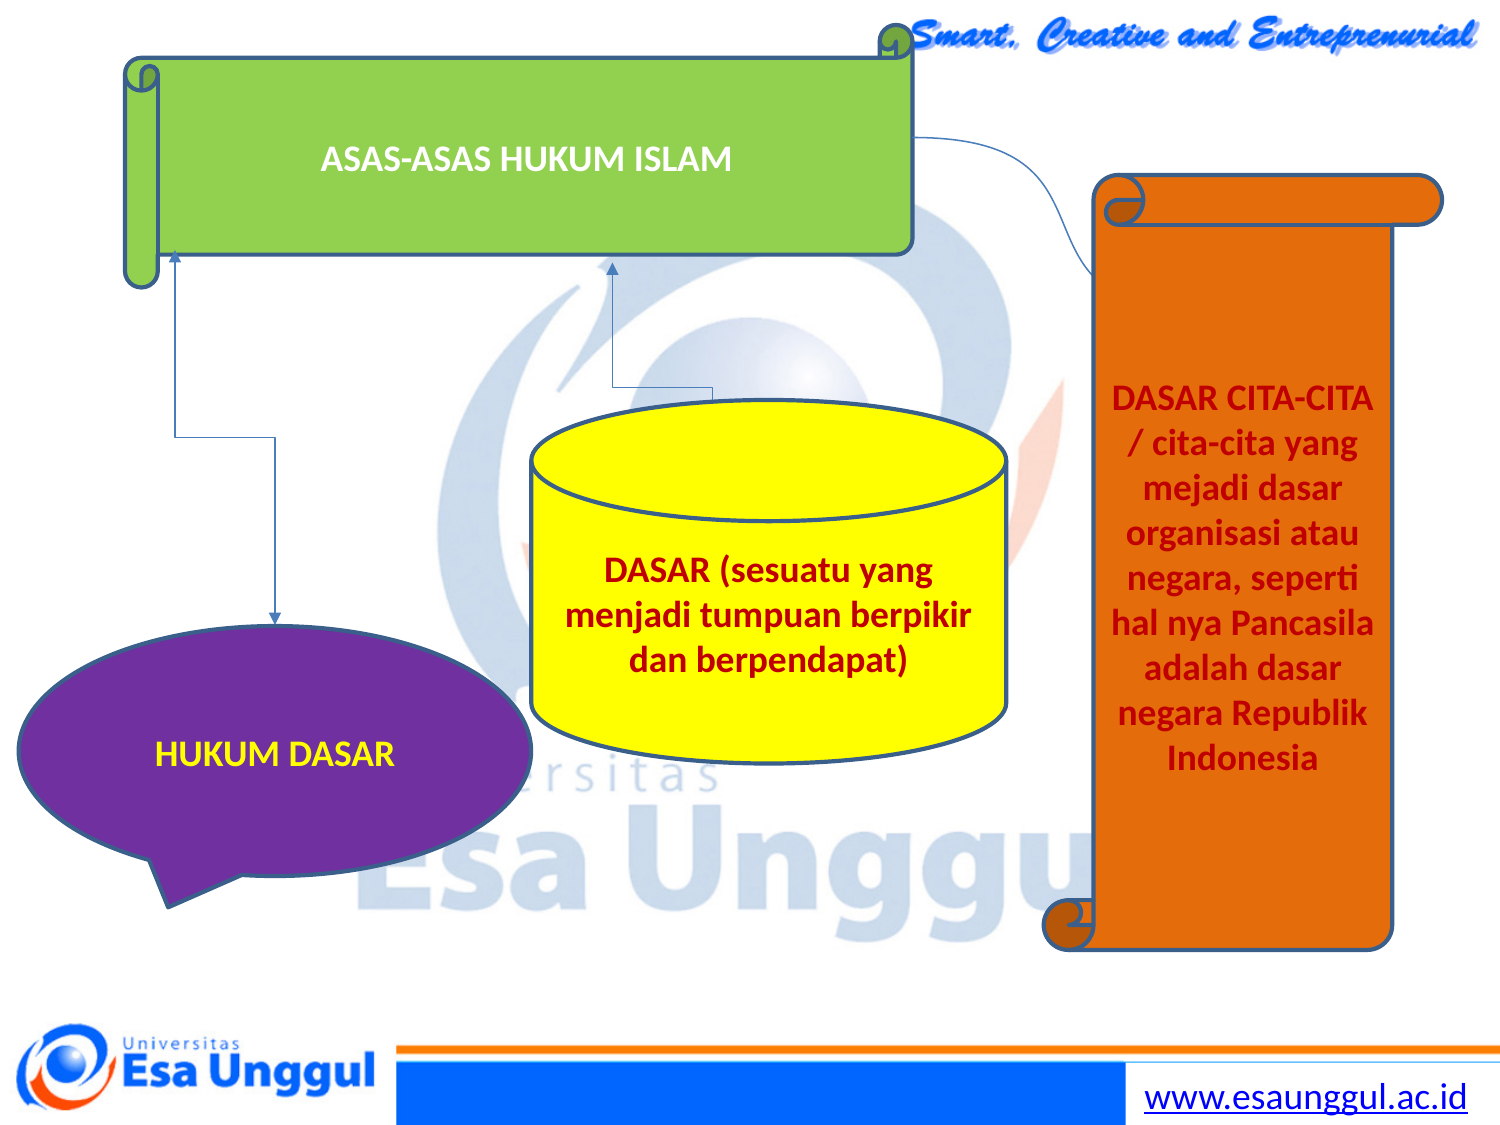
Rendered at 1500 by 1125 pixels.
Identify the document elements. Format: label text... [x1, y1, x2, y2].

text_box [912, 137, 1213, 313]
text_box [537, 337, 788, 438]
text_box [37, 387, 413, 488]
text_box DASAR (sesuatu yang menjadi tumpuan berpikir dan berpendapat) [529, 398, 1009, 766]
picture [0, 0, 1500, 1125]
text_box HUKUM DASAR [16, 623, 534, 910]
text_box ASAS-ASAS HUKUM ISLAM [122, 22, 915, 290]
text_box DASAR CITA-CITA / cita-cita yang mejadi dasar organisasi atau negara, seperti hal nya Pancasila adalah dasar negara Republik Indonesia [1041, 172, 1445, 953]
